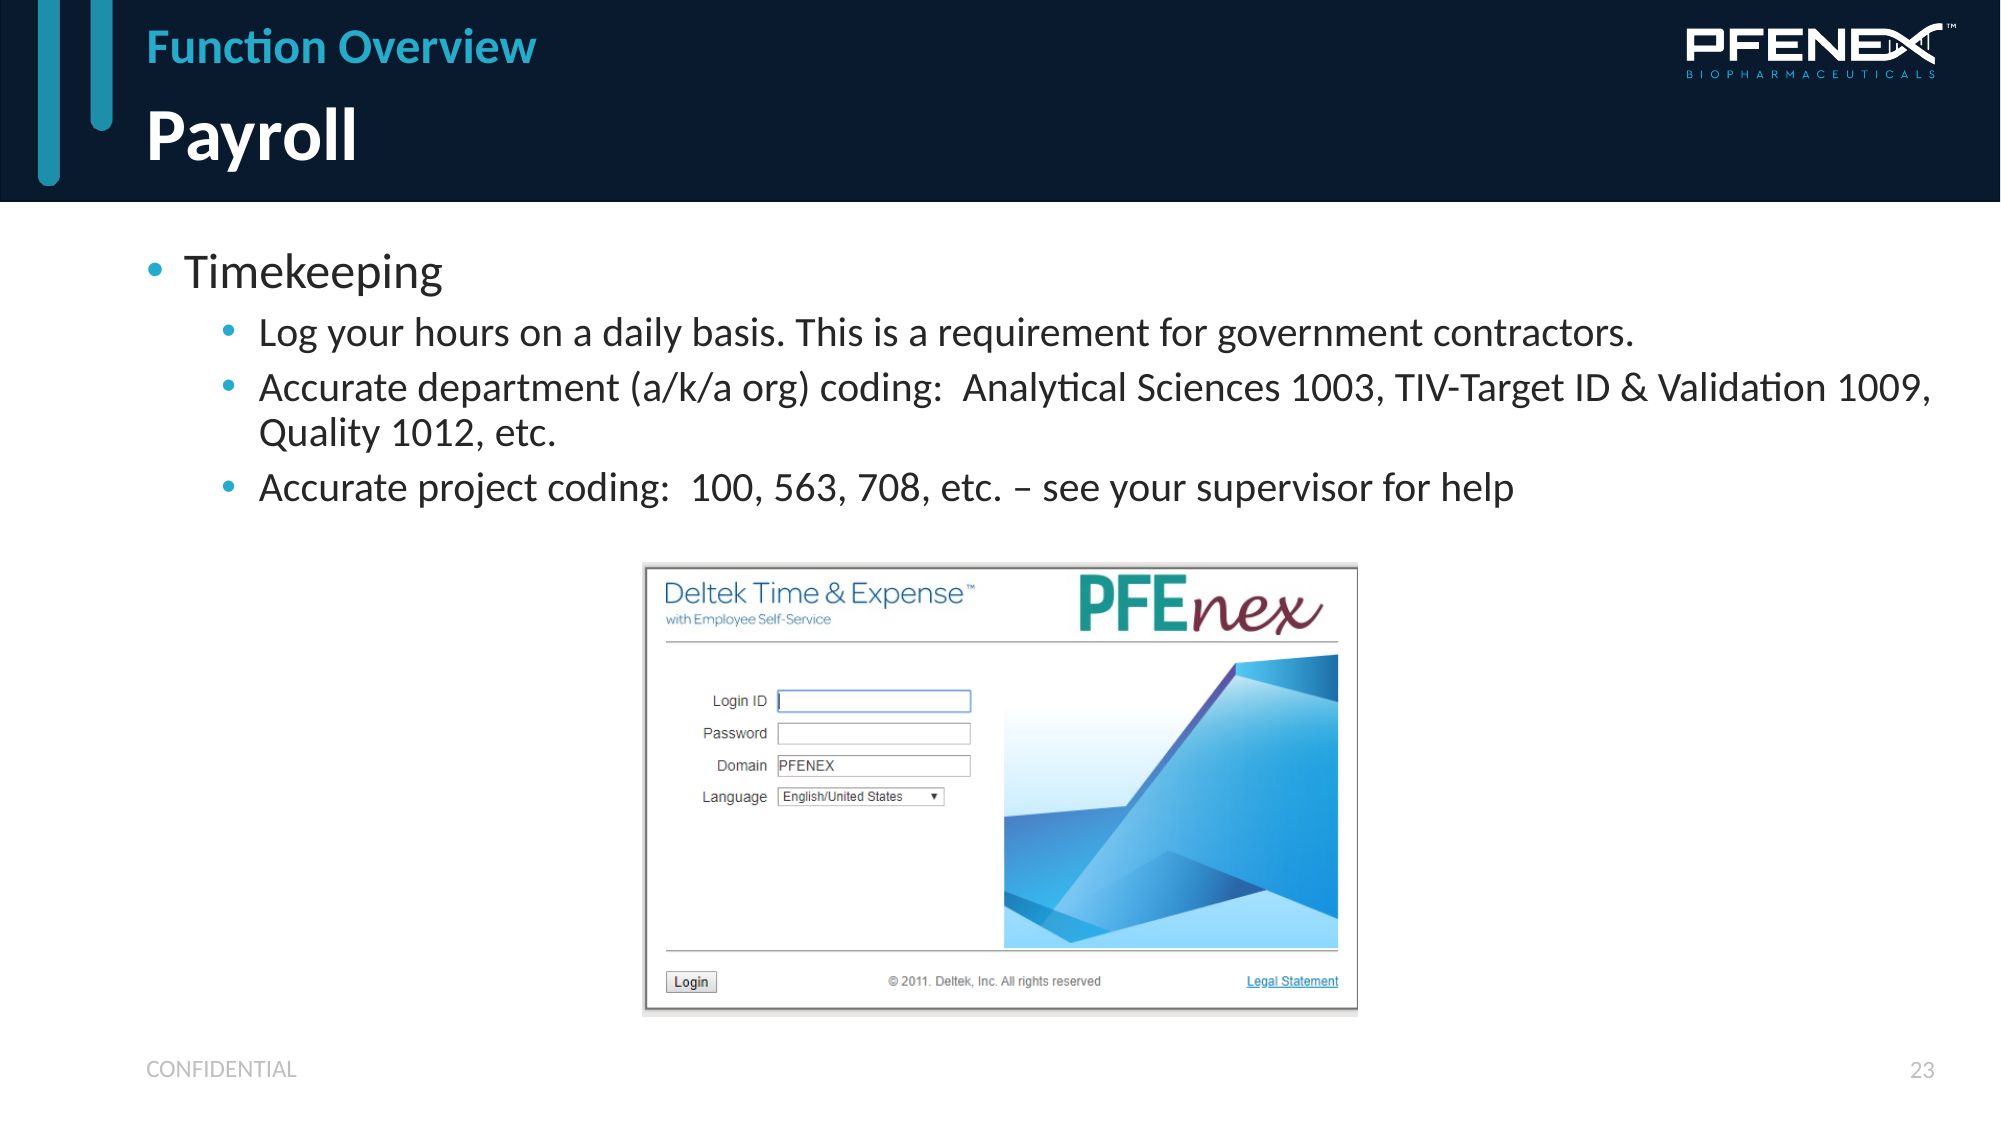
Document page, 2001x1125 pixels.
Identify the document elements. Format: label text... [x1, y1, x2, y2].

list Timekeeping Log your hours on a daily basis. This is a requirement for government contractors. Accurate department (a/k/a org) coding: Analytical Sciences 1003, TIV-Target ID & Validation 1009, Quality 1012, etc. Accurate project coding: 100, 563, 708, etc. – see your supervisor for help [131, 238, 1950, 1014]
picture [642, 562, 1358, 1017]
slide_number 23 [1500, 1038, 1950, 1099]
title Payroll [131, 82, 1950, 199]
footer CONFIDENTIAL [131, 1037, 807, 1098]
list Function Overview [131, 10, 1950, 82]
